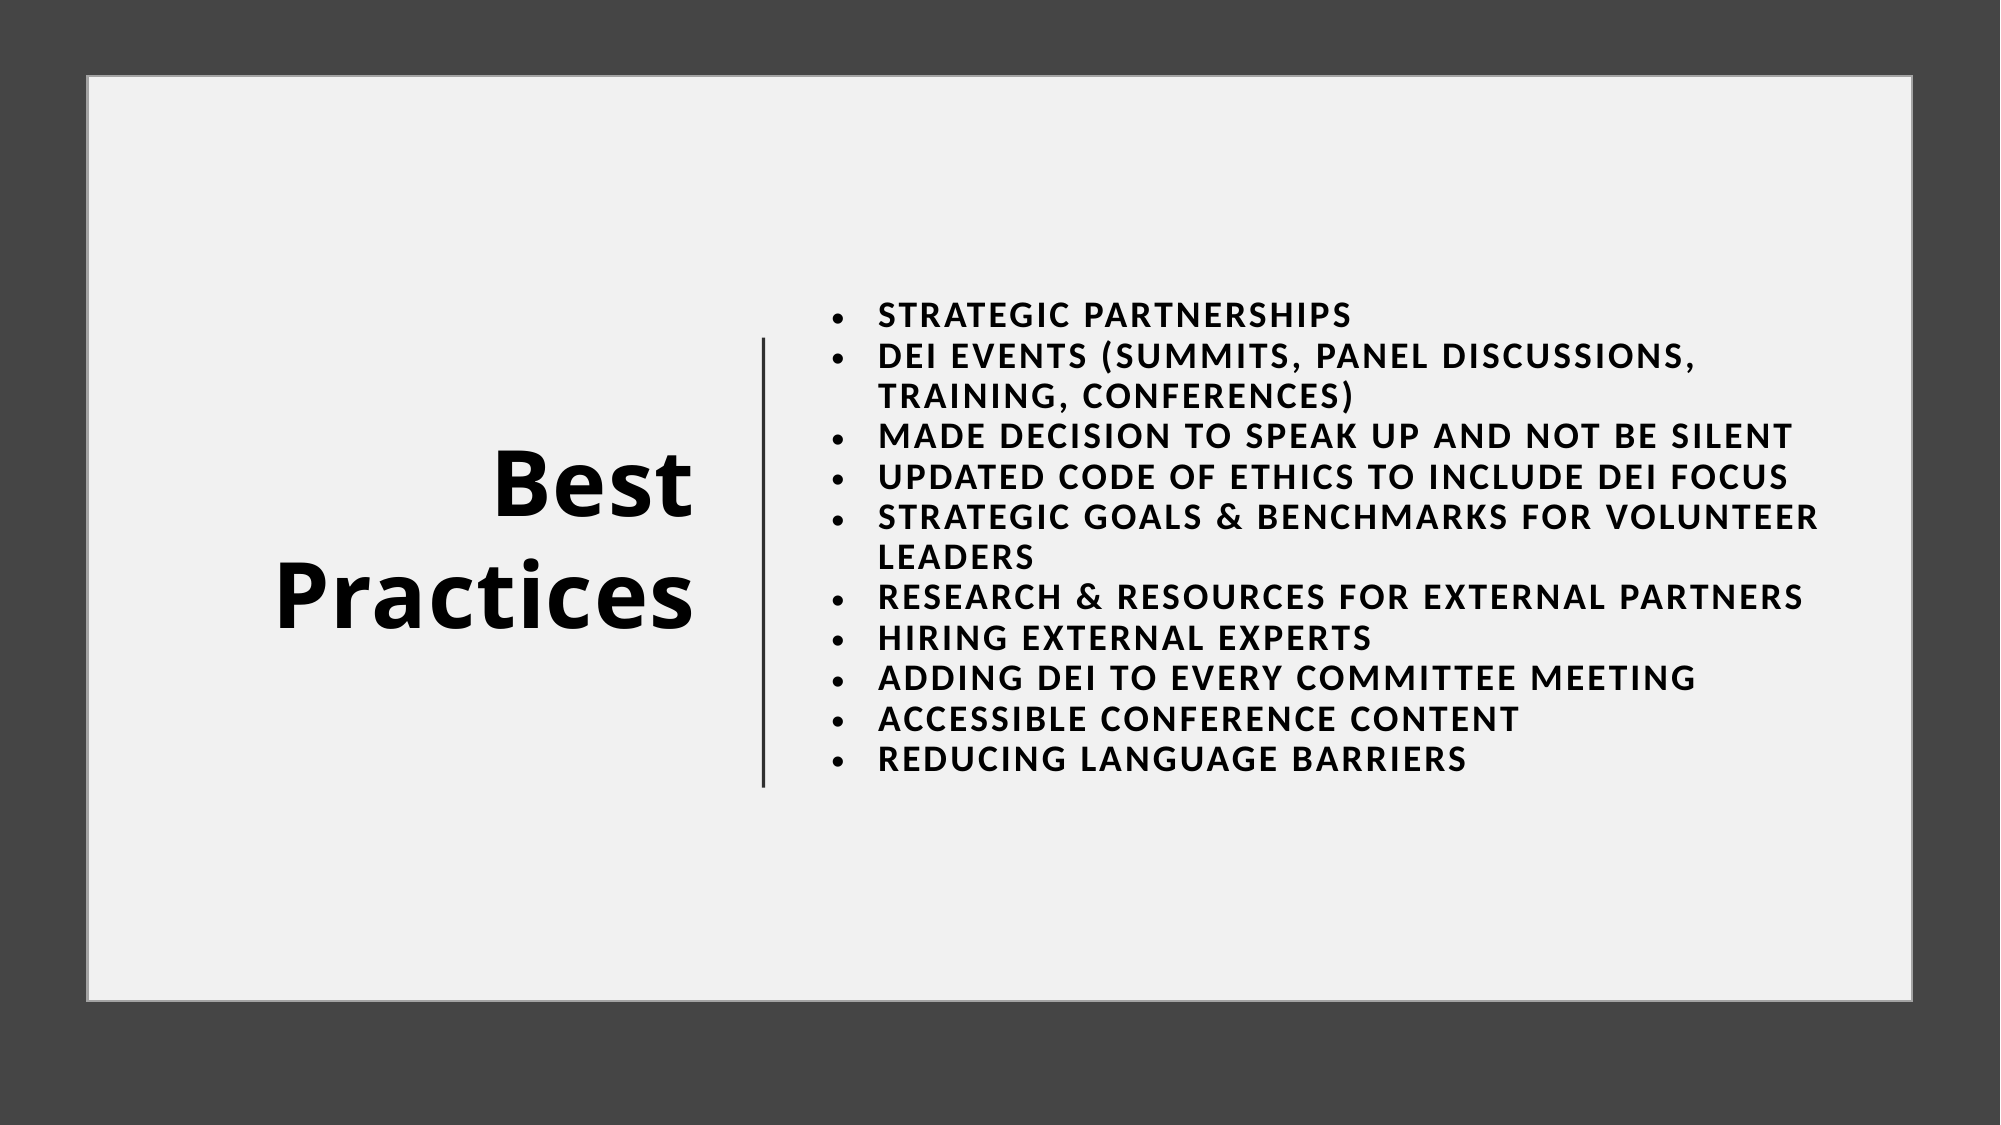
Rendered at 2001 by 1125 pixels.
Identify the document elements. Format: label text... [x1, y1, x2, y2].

text_box [0, 0, 2000, 1125]
text_box [86, 75, 1913, 1002]
list Strategic Partnerships DEI Events (summits, panel discussions, training, conferences) Made decision to speak up and not be silent Updated Code of Ethics to include DEI focus Strategic goals & benchmarks for volunteer leaders Research & resources for external partners Hiring external experts Adding DEI to every committee meeting Accessible conference content Reducing language barriers [816, 146, 1863, 932]
title Best Practices [137, 146, 711, 932]
